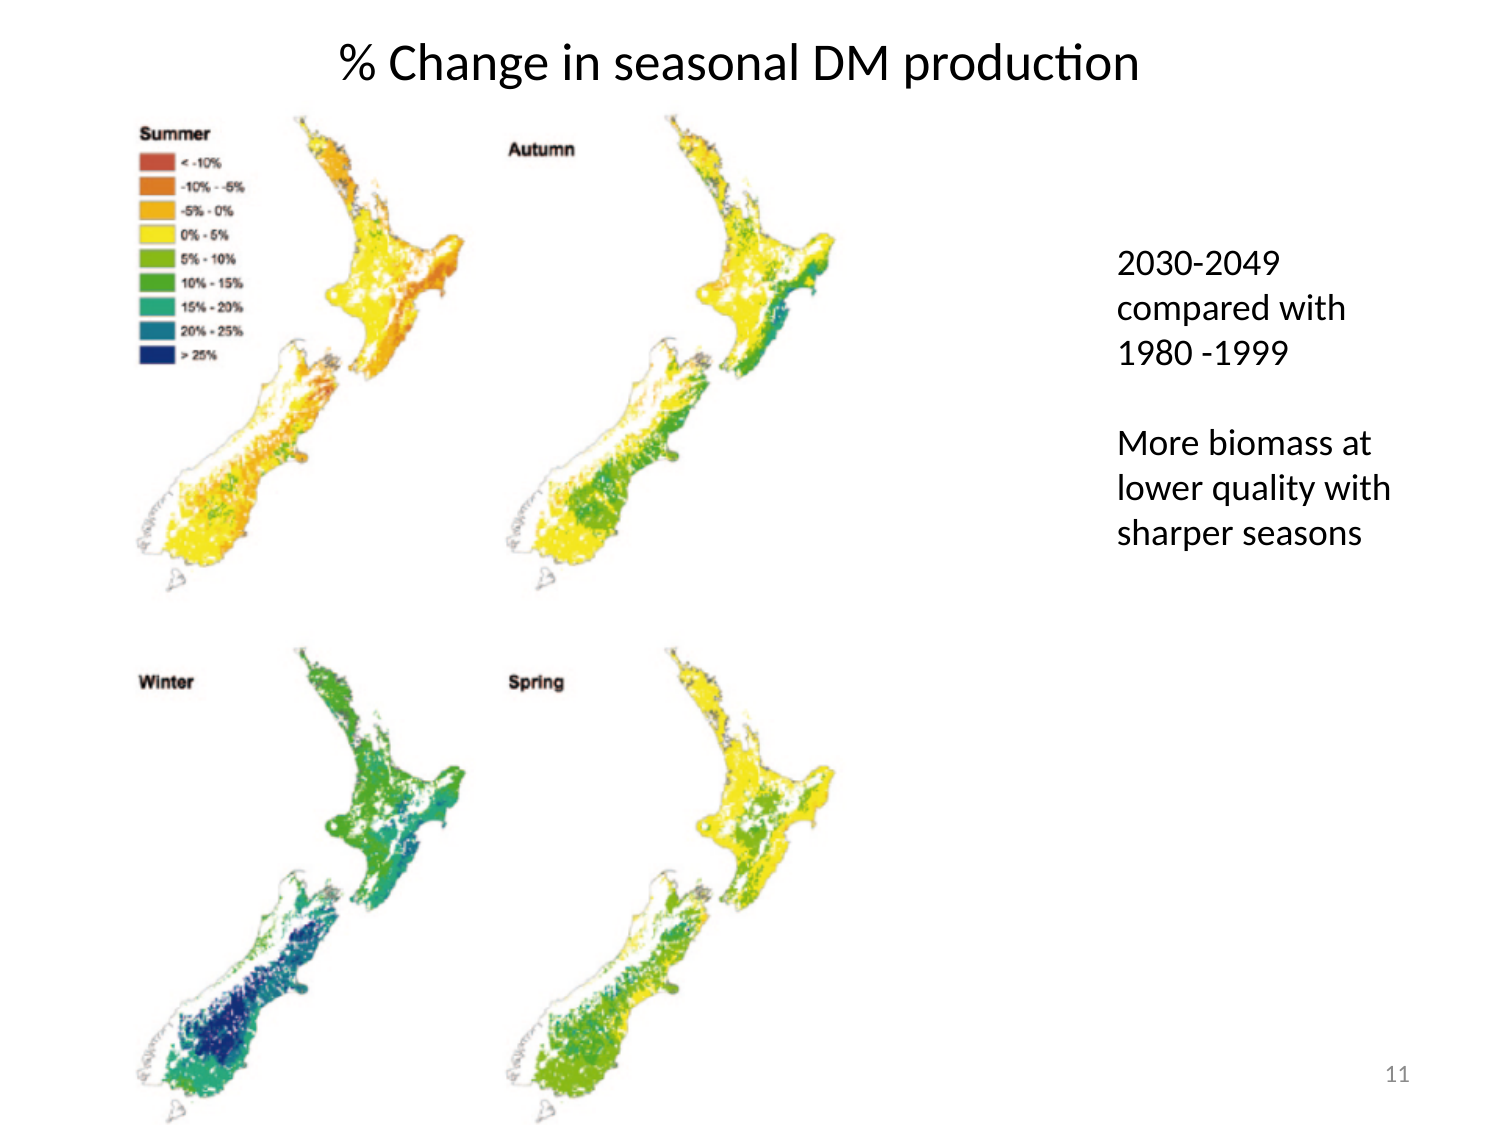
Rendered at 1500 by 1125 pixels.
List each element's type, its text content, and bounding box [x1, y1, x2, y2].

slide_number 11 [1074, 1042, 1425, 1103]
title % Change in seasonal DM production [64, 19, 1415, 100]
picture [100, 100, 857, 1125]
text_box 2030-2049 compared with 1980 -1999 More biomass at lower quality with sharper seasons [1102, 230, 1437, 561]
